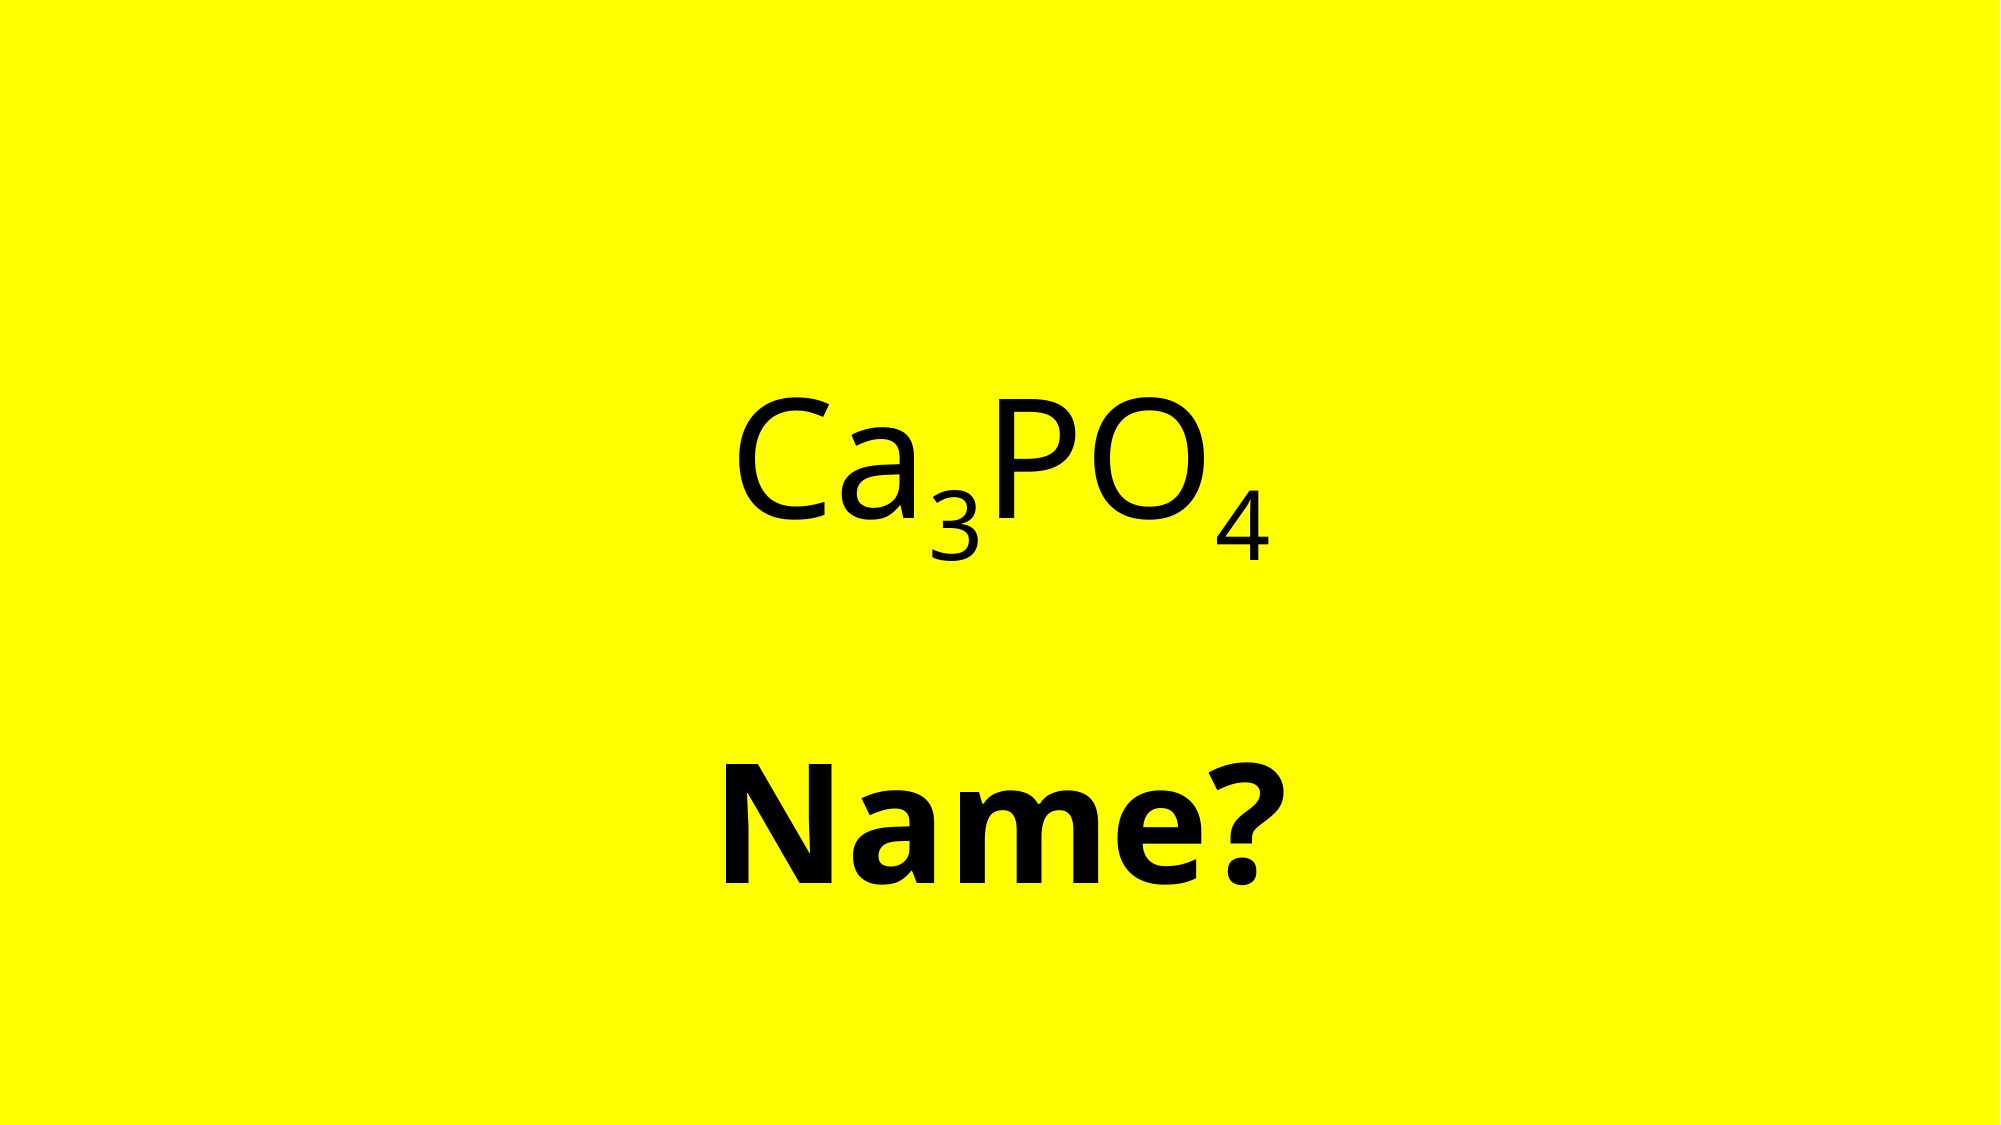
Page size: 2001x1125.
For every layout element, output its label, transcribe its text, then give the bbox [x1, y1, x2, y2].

title Ca3PO4 Name? [19, 501, 1981, 927]
